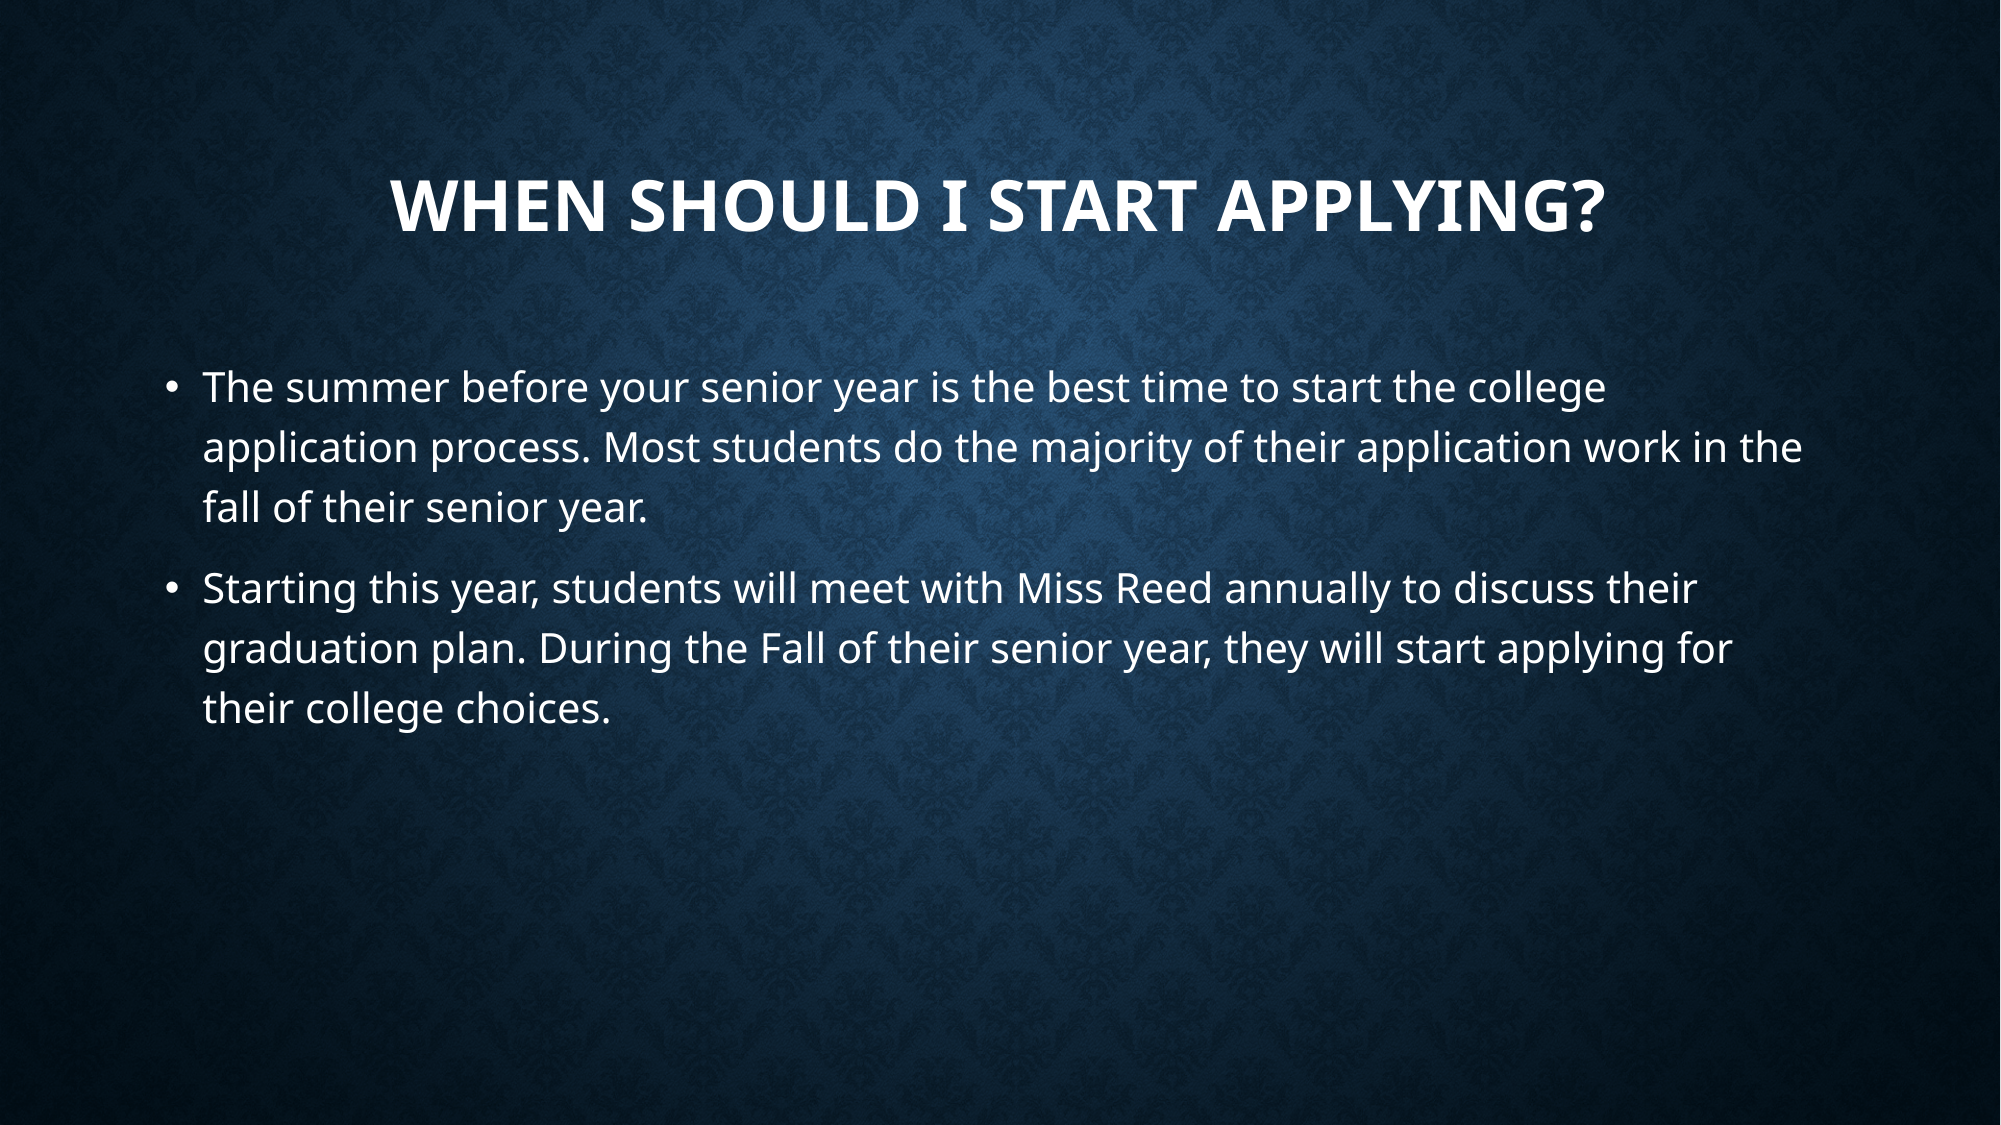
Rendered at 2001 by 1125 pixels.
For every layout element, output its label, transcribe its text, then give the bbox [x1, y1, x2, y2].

list The summer before your senior year is the best time to start the college application process. Most students do the majority of their application work in the fall of their senior year. Starting this year, students will meet with Miss Reed annually to discuss their graduation plan. During the Fall of their senior year, they will start applying for their college choices. [149, 343, 1849, 950]
title When should I start applying? [149, 99, 1849, 318]
